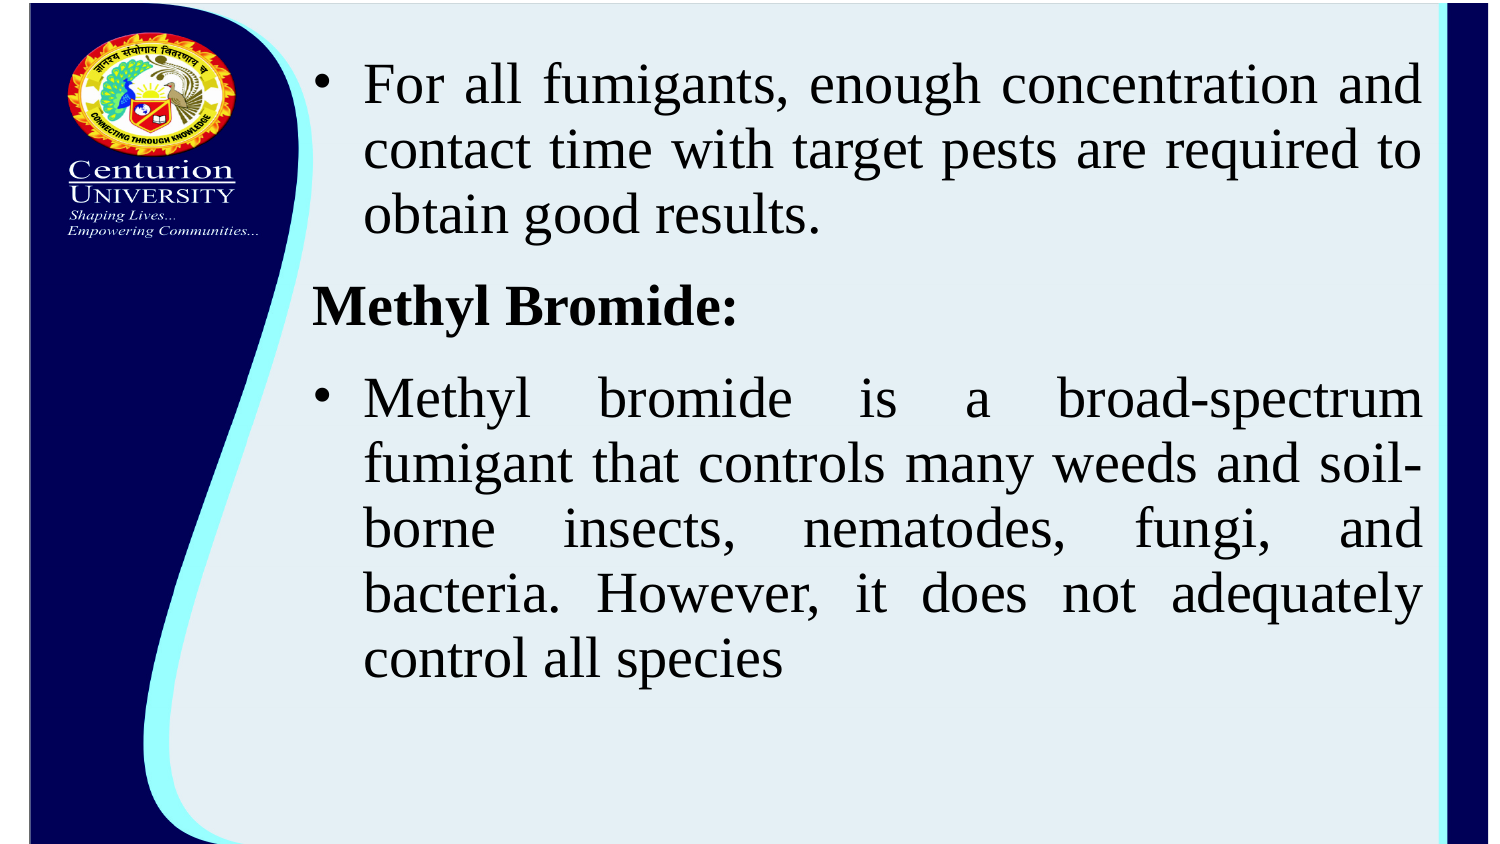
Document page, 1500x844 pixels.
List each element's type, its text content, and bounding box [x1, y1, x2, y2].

list For all fumigants, enough concentration and contact time with target pests are required to obtain good results. Methyl Bromide: Methyl bromide is a broad-spectrum fumigant that controls many weeds and soil-borne insects, nematodes, fungi, and bacteria. However, it does not adequately control all species [312, 46, 1425, 536]
picture [29, 3, 1489, 844]
